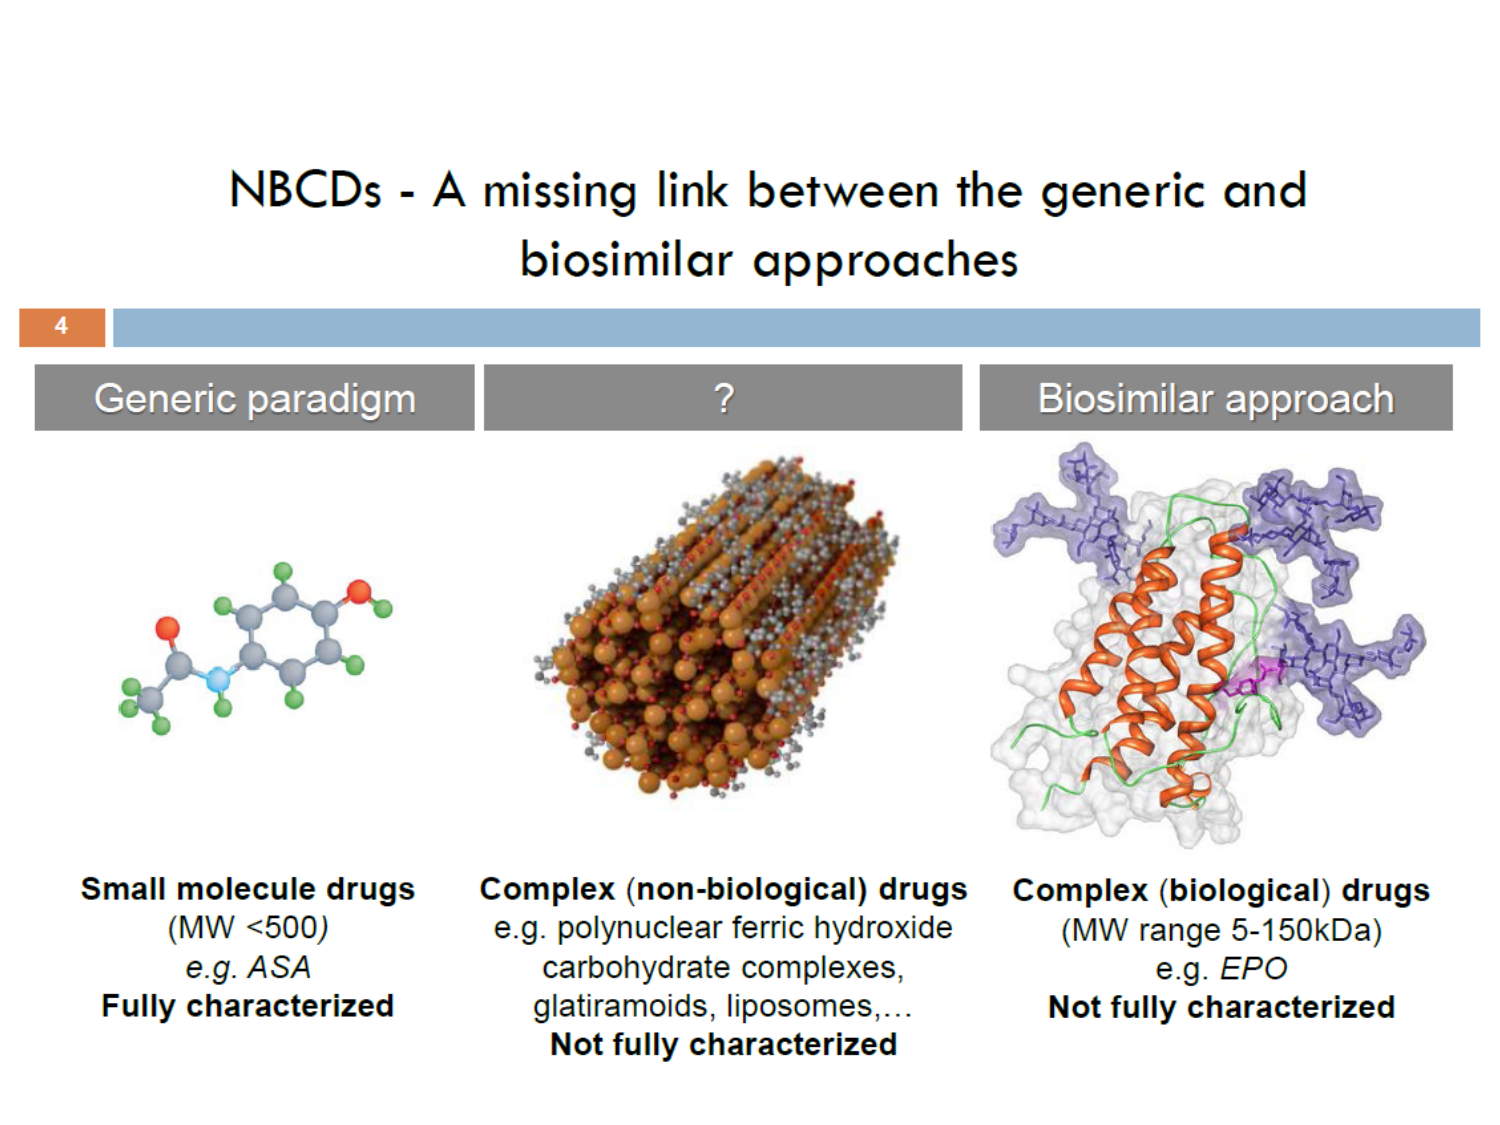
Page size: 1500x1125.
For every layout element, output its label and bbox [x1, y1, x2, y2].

picture [19, 144, 1481, 1072]
